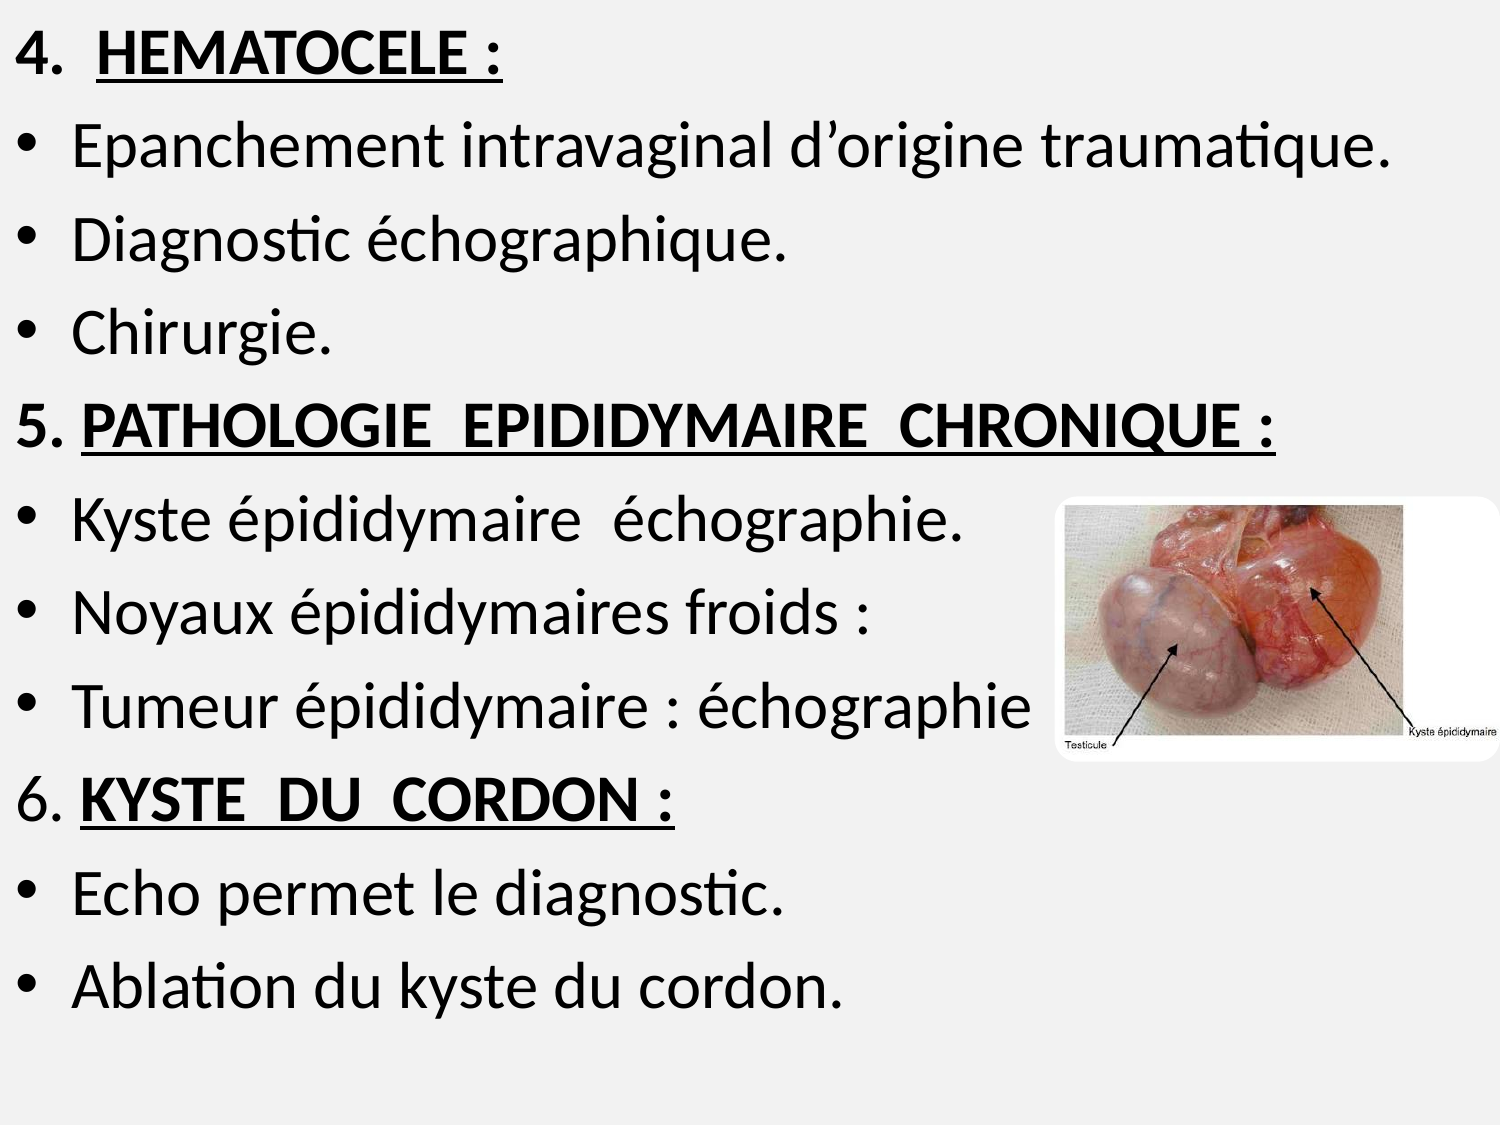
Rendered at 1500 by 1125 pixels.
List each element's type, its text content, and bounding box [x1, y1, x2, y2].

picture [1054, 496, 1500, 762]
list 4. HEMATOCELE : Epanchement intravaginal d’origine traumatique. Diagnostic échographique. Chirurgie. 5. PATHOLOGIE EPIDIDYMAIRE CHRONIQUE : Kyste épididymaire échographie. Noyaux épididymaires froids : Tumeur épididymaire : échographie 6. KYSTE DU CORDON : Echo permet le diagnostic. Ablation du kyste du cordon. [0, 0, 1500, 1125]
